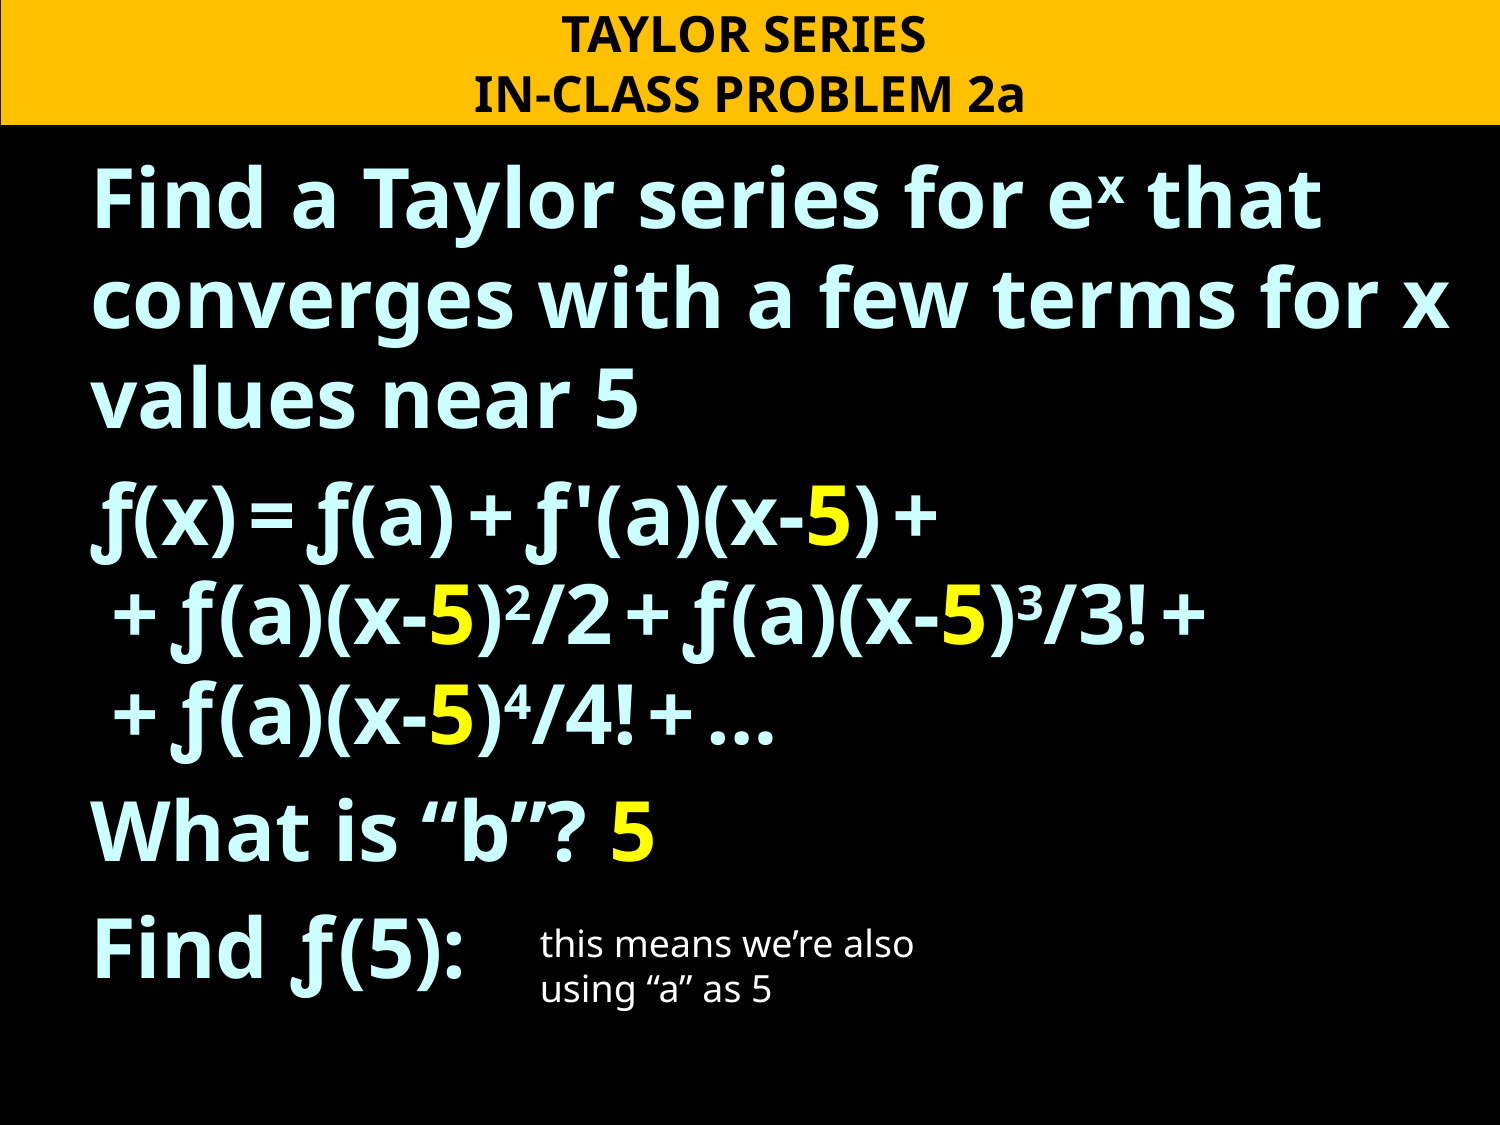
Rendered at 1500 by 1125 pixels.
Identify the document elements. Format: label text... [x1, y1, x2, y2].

text_box TAYLOR SERIES IN-CLASS PROBLEM 2a [0, 0, 1500, 125]
text_box this means we’re also using “a” as 5 [525, 912, 961, 1018]
